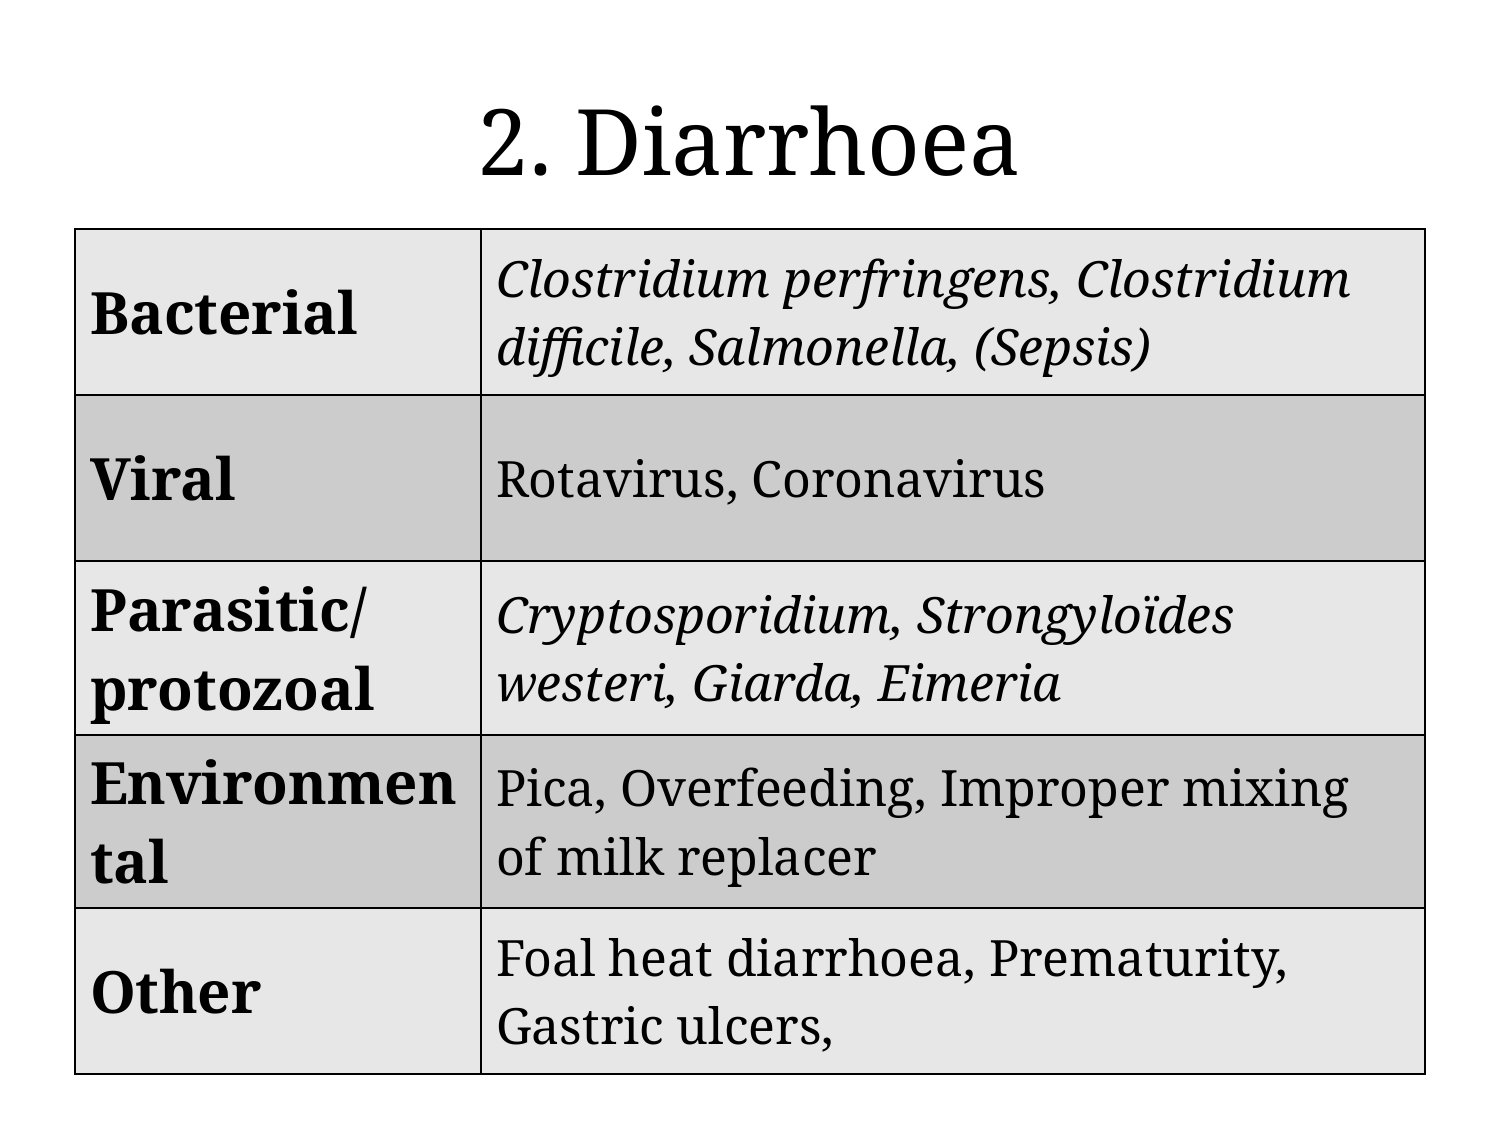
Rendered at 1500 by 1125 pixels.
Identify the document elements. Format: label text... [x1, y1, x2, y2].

title 2. Diarrhoea [75, 45, 1425, 228]
table_cell Cryptosporidium, Strongyloïdes westeri, Giarda, Eimeria [482, 562, 1424, 734]
table_cell Environmental [76, 736, 480, 907]
table_cell Viral [76, 396, 480, 560]
table_cell Rotavirus, Coronavirus [482, 396, 1424, 560]
table_cell Foal heat diarrhoea, Prematurity, Gastric ulcers, [482, 909, 1424, 1073]
table_cell Other [76, 909, 480, 1073]
table_cell Pica, Overfeeding, Improper mixing of milk replacer [482, 736, 1424, 907]
table_cell Parasitic/protozoal [76, 562, 480, 734]
table_header Clostridium perfringens, Clostridium difficile, Salmonella, (Sepsis) [482, 230, 1424, 394]
table_header Bacterial [76, 230, 480, 394]
